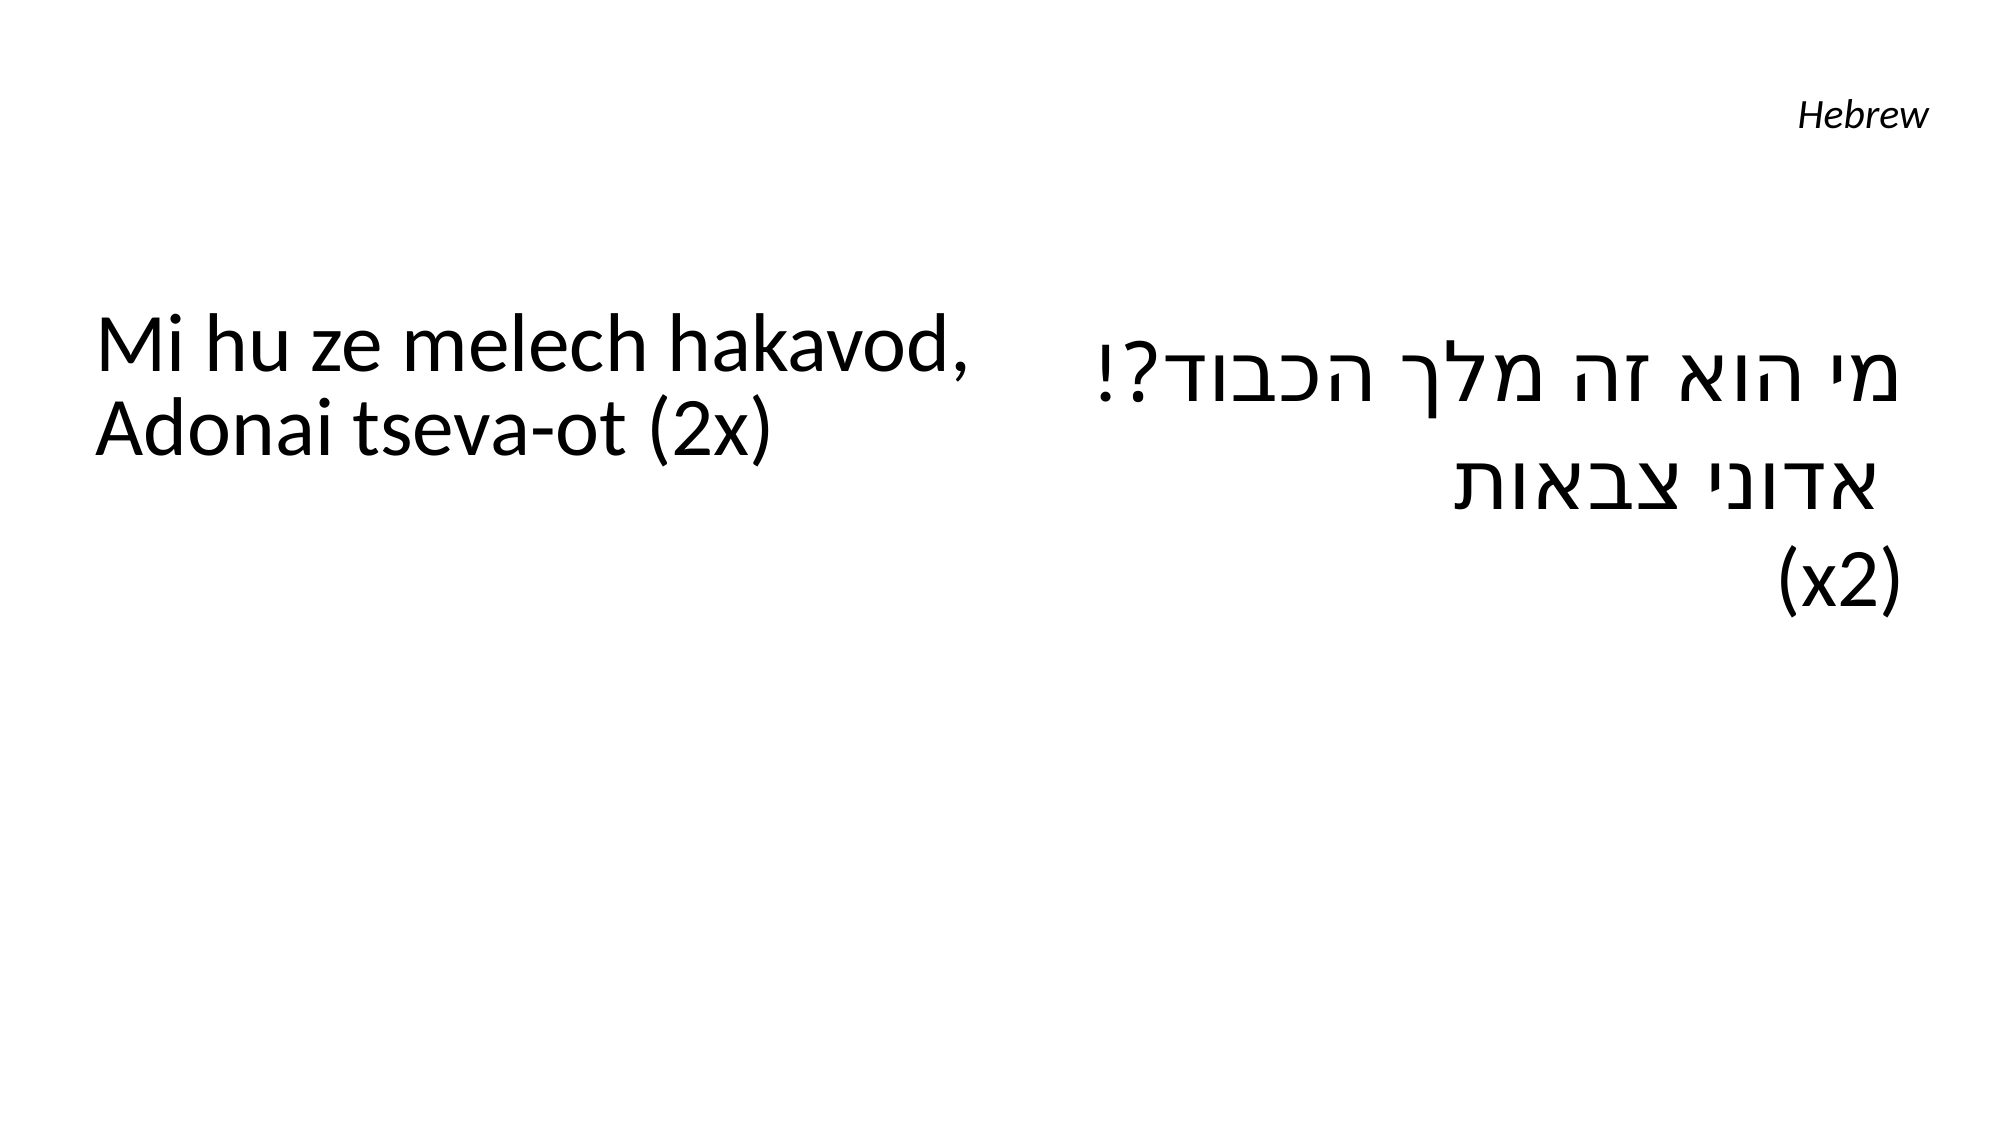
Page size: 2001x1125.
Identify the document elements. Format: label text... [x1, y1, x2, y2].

text_box Hebrew [1782, 79, 1944, 145]
table_header Mi hu ze melech hakavod, Adonai tseva-ot (2x) [80, 52, 1000, 1040]
table_header !מי הוא זה מלך הכבוד? אדוני צבאות (x2) [1000, 52, 1920, 1040]
